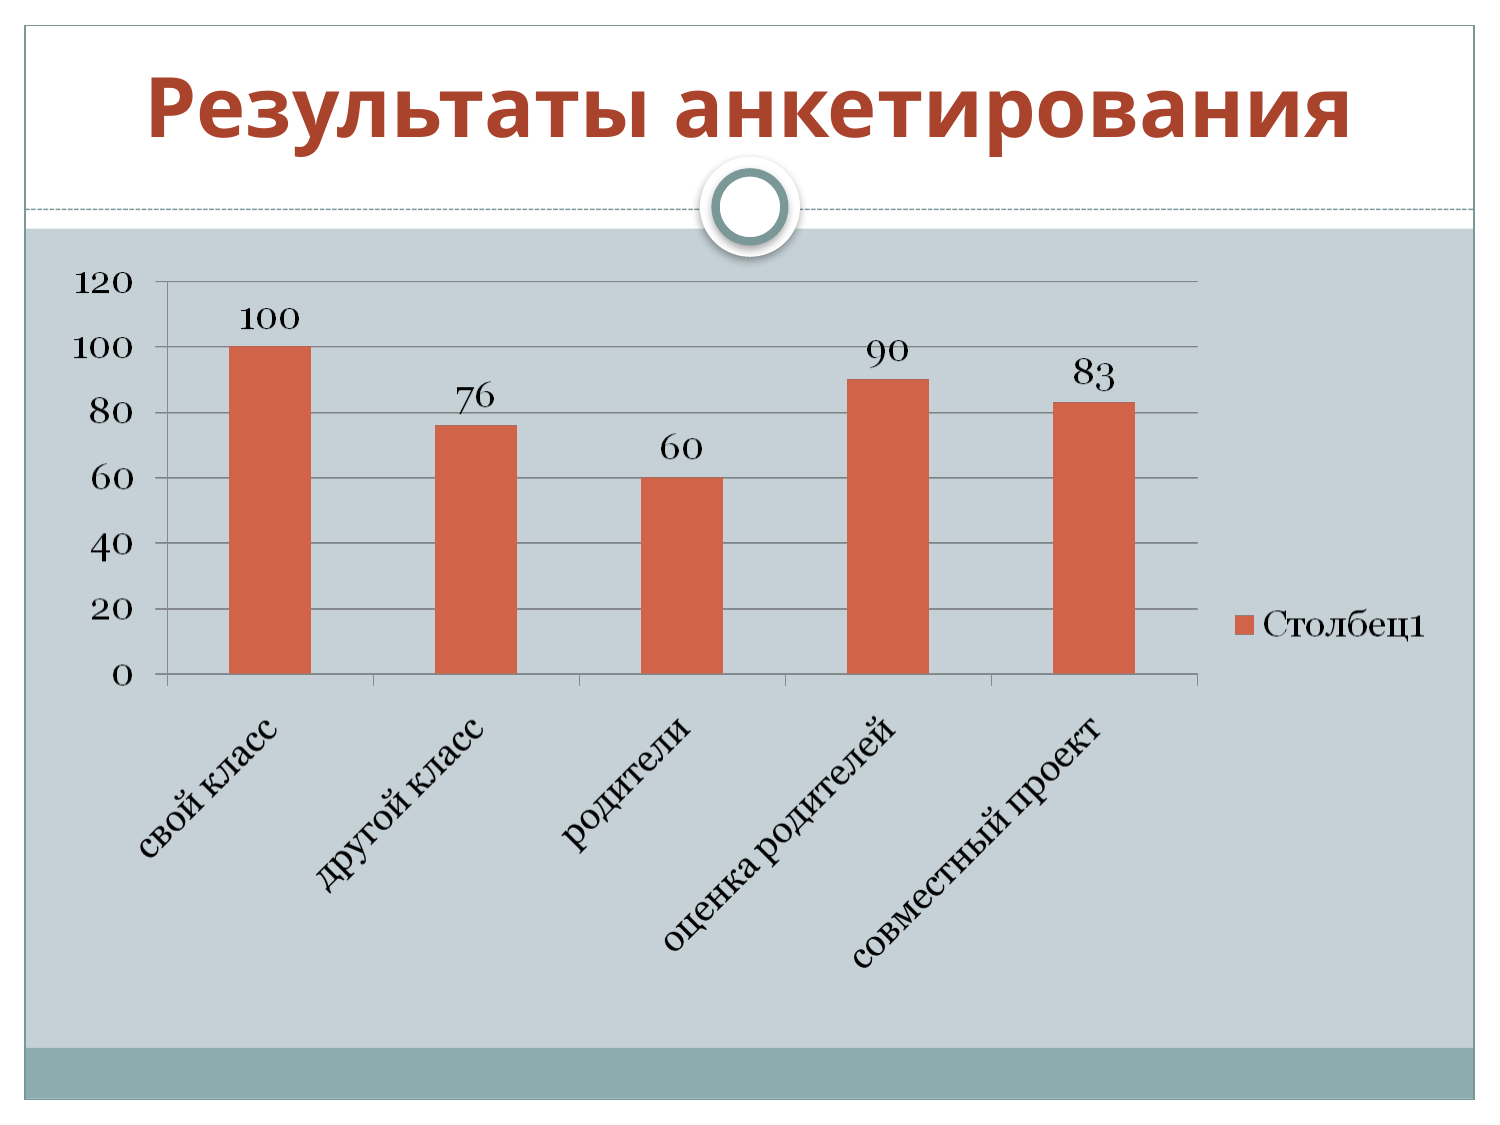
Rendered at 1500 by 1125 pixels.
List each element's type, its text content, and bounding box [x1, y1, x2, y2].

title Результаты анкетирования [49, 37, 1450, 163]
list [49, 250, 1445, 1001]
